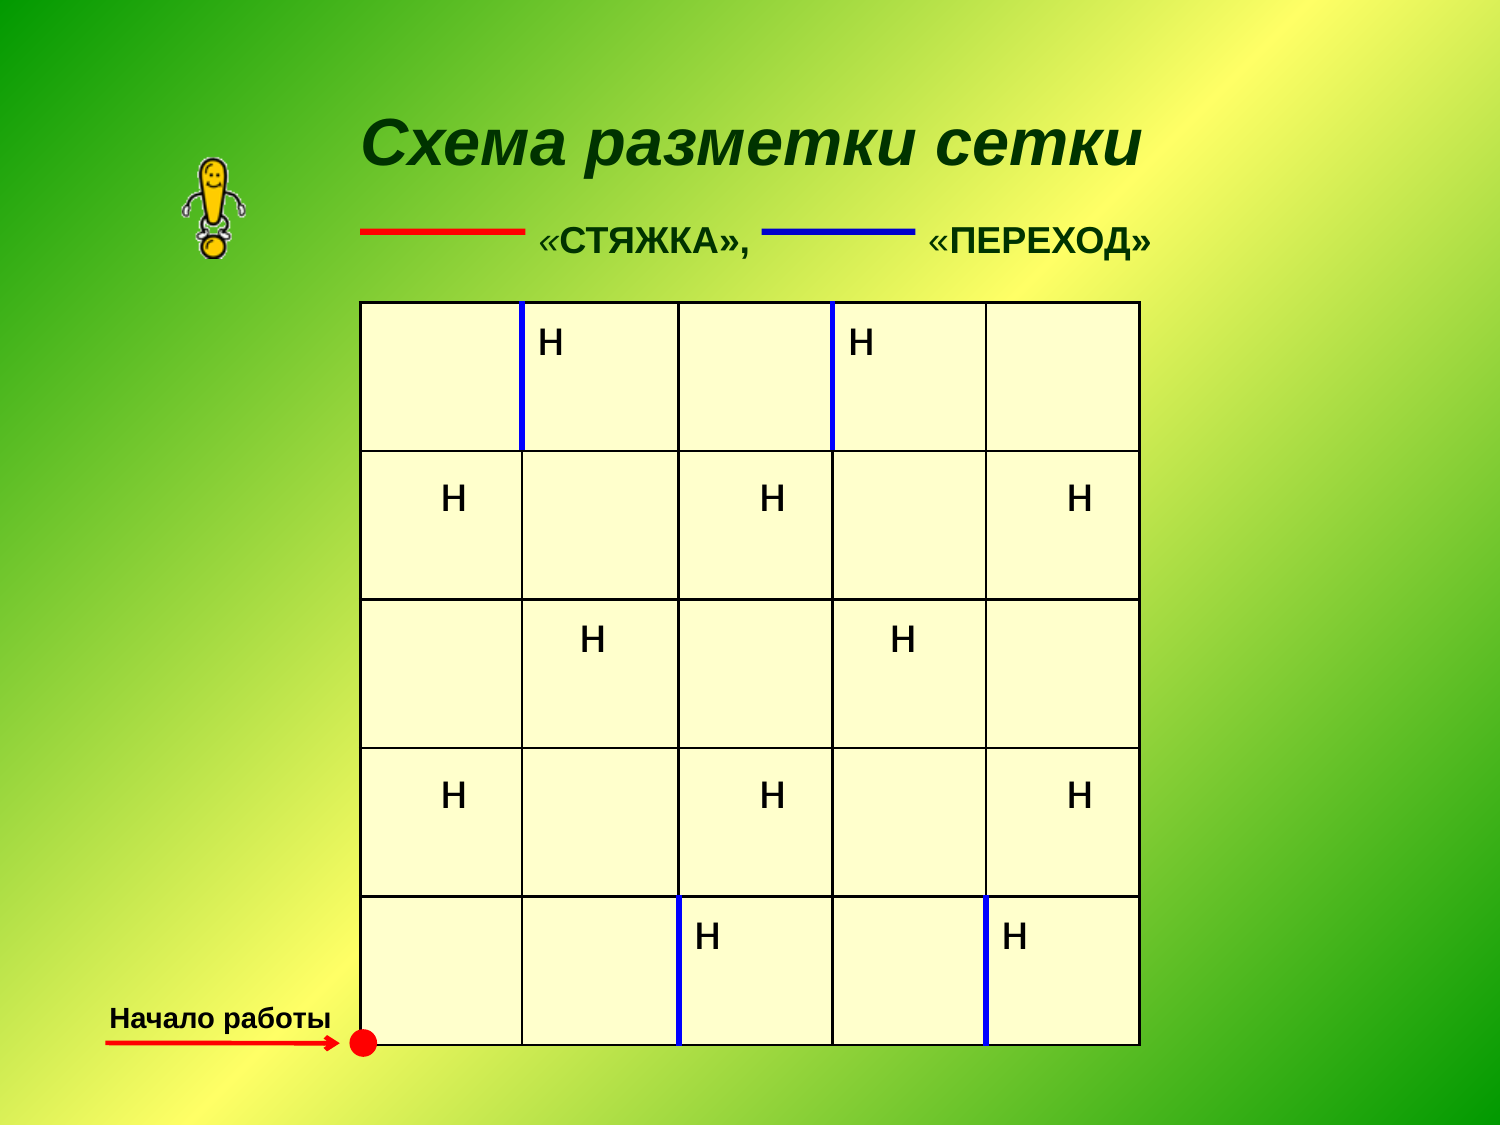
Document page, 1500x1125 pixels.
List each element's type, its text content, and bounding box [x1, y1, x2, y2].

table_cell [523, 749, 677, 895]
table_header н [835, 304, 985, 450]
table_cell н [680, 452, 831, 598]
table_cell [362, 898, 521, 1044]
picture [170, 148, 258, 259]
table_cell н [987, 749, 1138, 895]
table_cell [523, 452, 677, 598]
table_cell [523, 898, 676, 1044]
table_cell н [989, 898, 1138, 1044]
table_cell [362, 601, 521, 747]
table_header [680, 304, 830, 450]
table_cell [987, 601, 1138, 747]
table_cell н [523, 601, 677, 747]
table_cell [834, 452, 985, 598]
table_header [362, 304, 519, 450]
table_cell [834, 898, 983, 1044]
title Схема разметки сетки «СТЯЖКА», «ПЕРЕХОД» [76, 89, 1428, 278]
table_cell н [362, 749, 521, 895]
table_cell [680, 601, 831, 747]
table_cell [834, 749, 985, 895]
text_box Начало работы [94, 992, 347, 1043]
table_header [987, 304, 1138, 450]
table_cell н [987, 452, 1138, 598]
table_cell н [680, 749, 831, 895]
text_box [349, 1029, 378, 1057]
table_header н [525, 304, 677, 450]
table_cell н [834, 601, 985, 747]
table_cell н [682, 898, 831, 1044]
table_cell н [362, 452, 521, 598]
